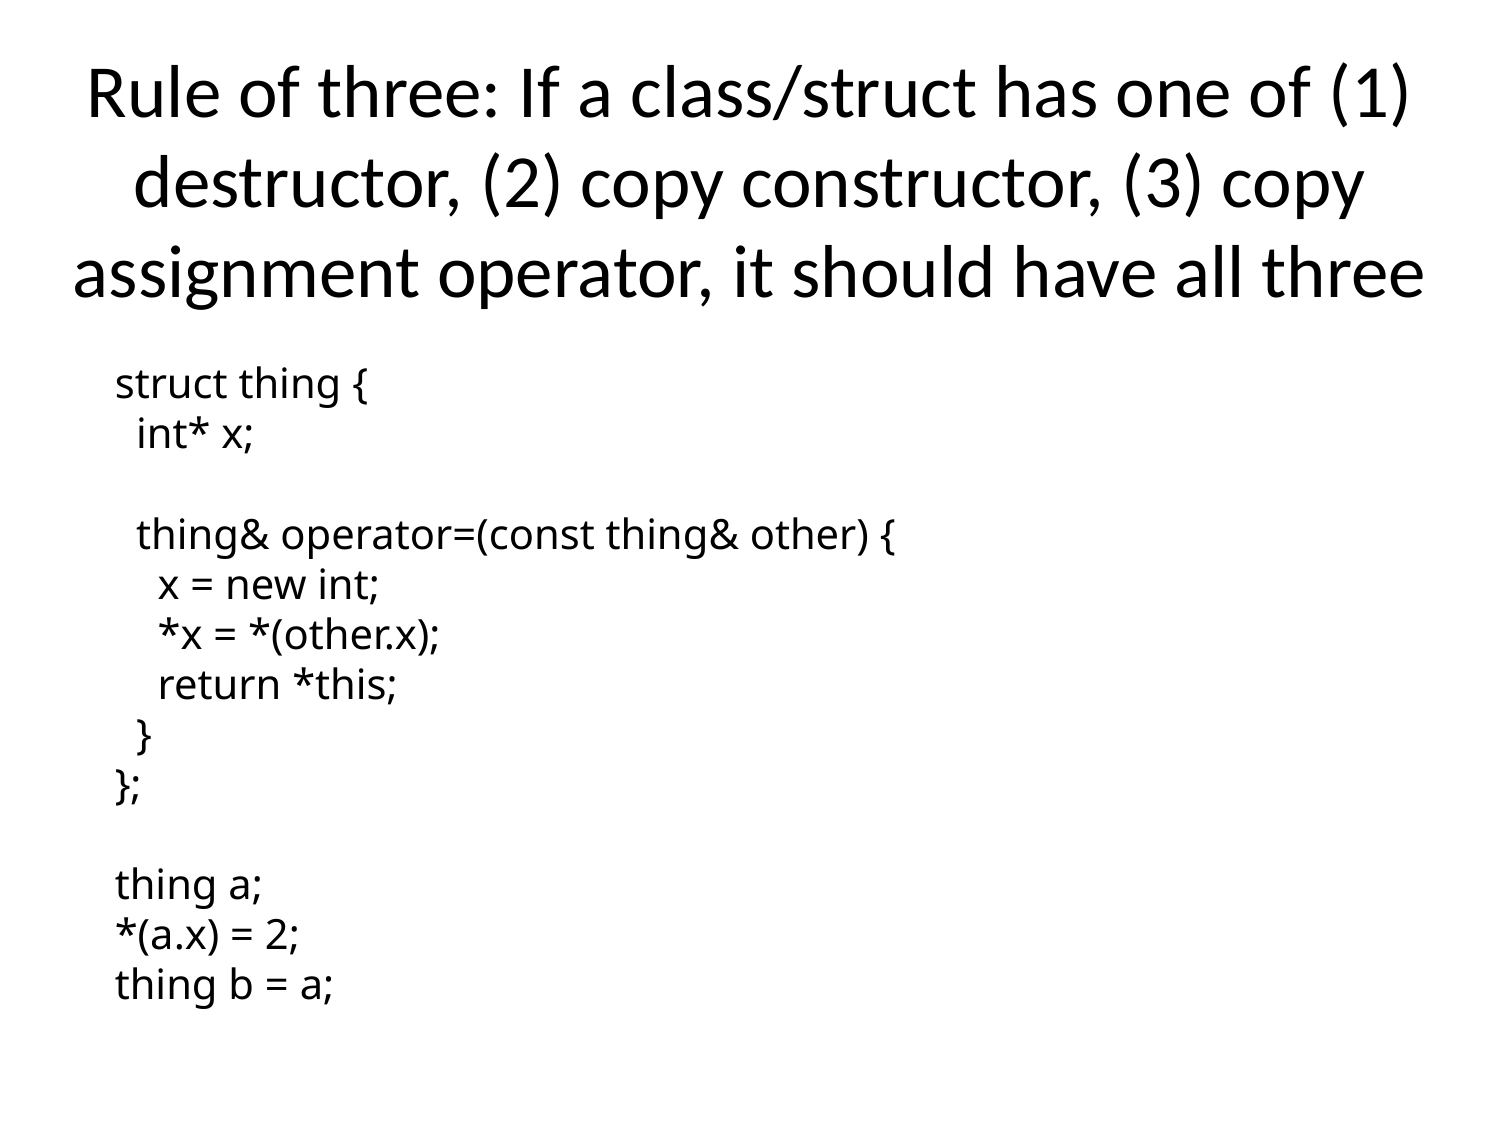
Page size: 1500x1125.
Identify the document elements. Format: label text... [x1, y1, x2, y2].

title Rule of three: If a class/struct has one of (1) destructor, (2) copy constructor, (3) copy assignment operator, it should have all three [0, 24, 1500, 330]
text_box [654, 133, 685, 195]
text_box struct thing { int* x; thing& operator=(const thing& other) { x = new int; *x = *(other.x); return *this; } }; thing a; *(a.x) = 2; thing b = a; [99, 349, 1425, 1065]
